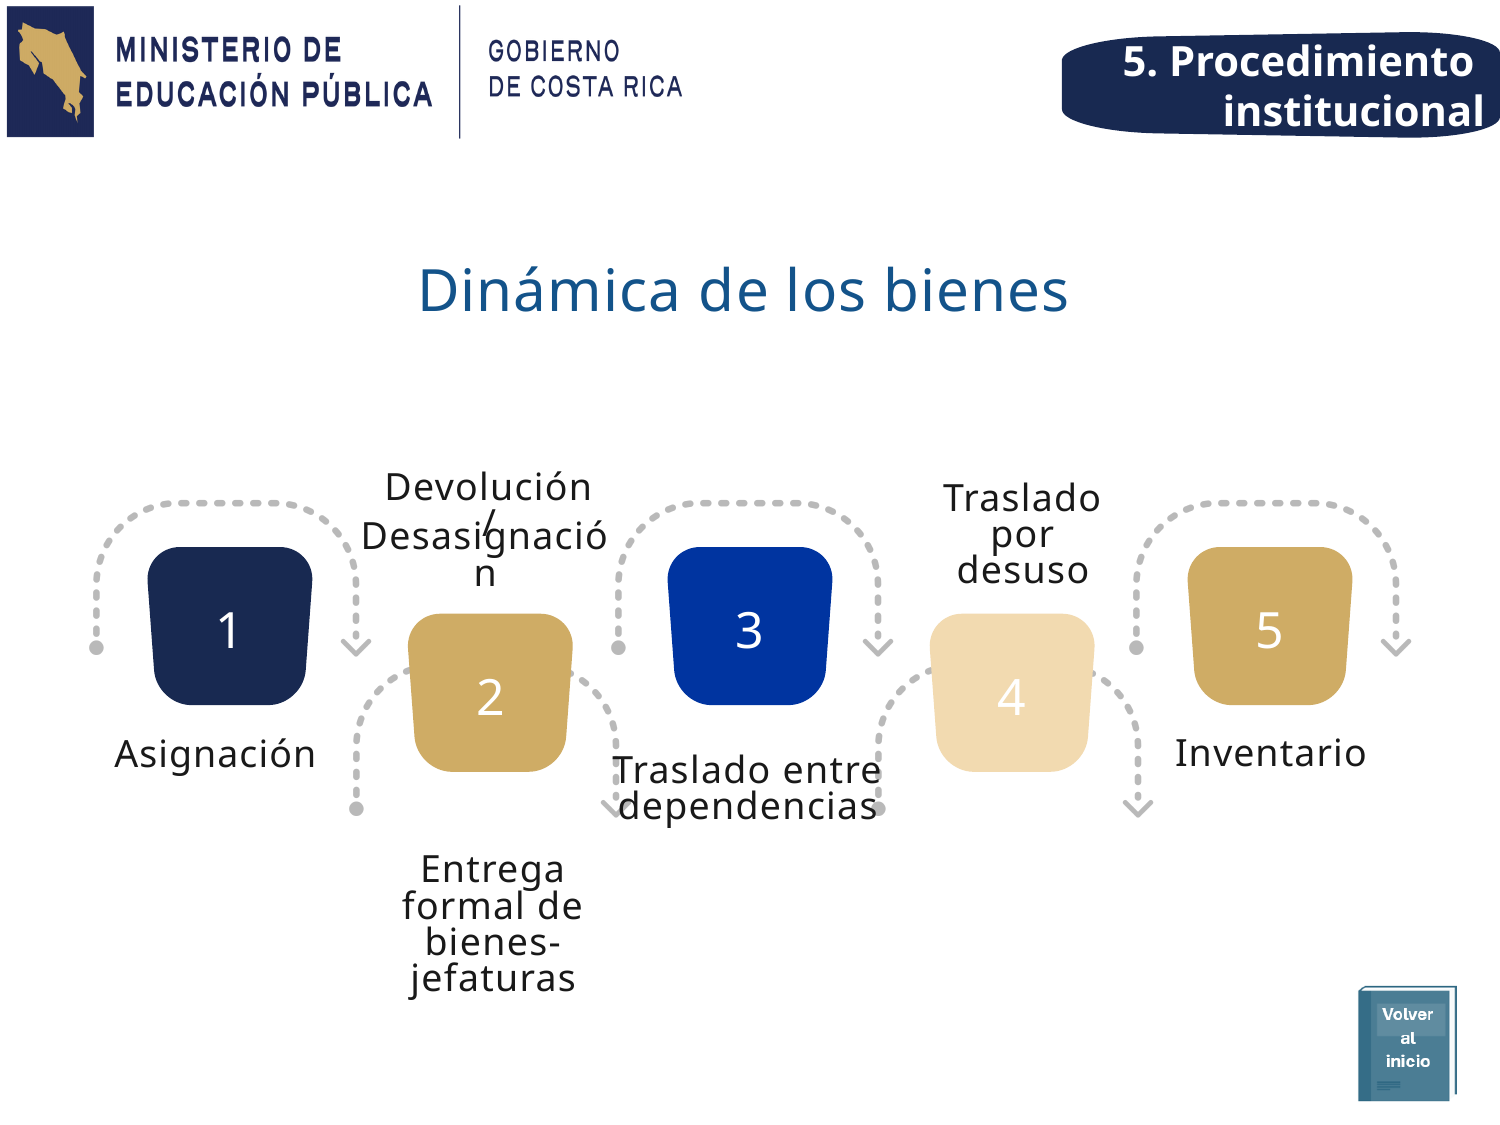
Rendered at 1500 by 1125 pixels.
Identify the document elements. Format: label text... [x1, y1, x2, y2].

text_box [866, 659, 1158, 821]
text_box [344, 659, 636, 821]
text_box 5. Procedimiento institucional [1024, 36, 1227, 134]
picture [1351, 978, 1458, 1104]
text_box Traslado entre dependencias [602, 754, 894, 828]
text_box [1187, 546, 1353, 706]
text_box [6, 5, 685, 156]
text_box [146, 546, 313, 706]
text_box [606, 497, 898, 660]
text_box [84, 497, 376, 660]
text_box Inventario [1164, 743, 1389, 774]
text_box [1227, 0, 1335, 305]
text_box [666, 546, 833, 706]
text_box Asignación [88, 746, 343, 776]
text_box Desasignación [357, 520, 613, 594]
text_box Dinámica de los bienes [292, 273, 1211, 323]
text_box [929, 613, 1096, 773]
text_box [1124, 497, 1416, 660]
text_box 5. Procedimiento institucional [1335, 36, 1500, 134]
text_box Entrega formal de bienes-jefaturas [384, 853, 603, 1000]
text_box Traslado por desuso [924, 482, 1122, 592]
text_box Devolución/ [380, 471, 598, 520]
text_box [407, 613, 574, 773]
